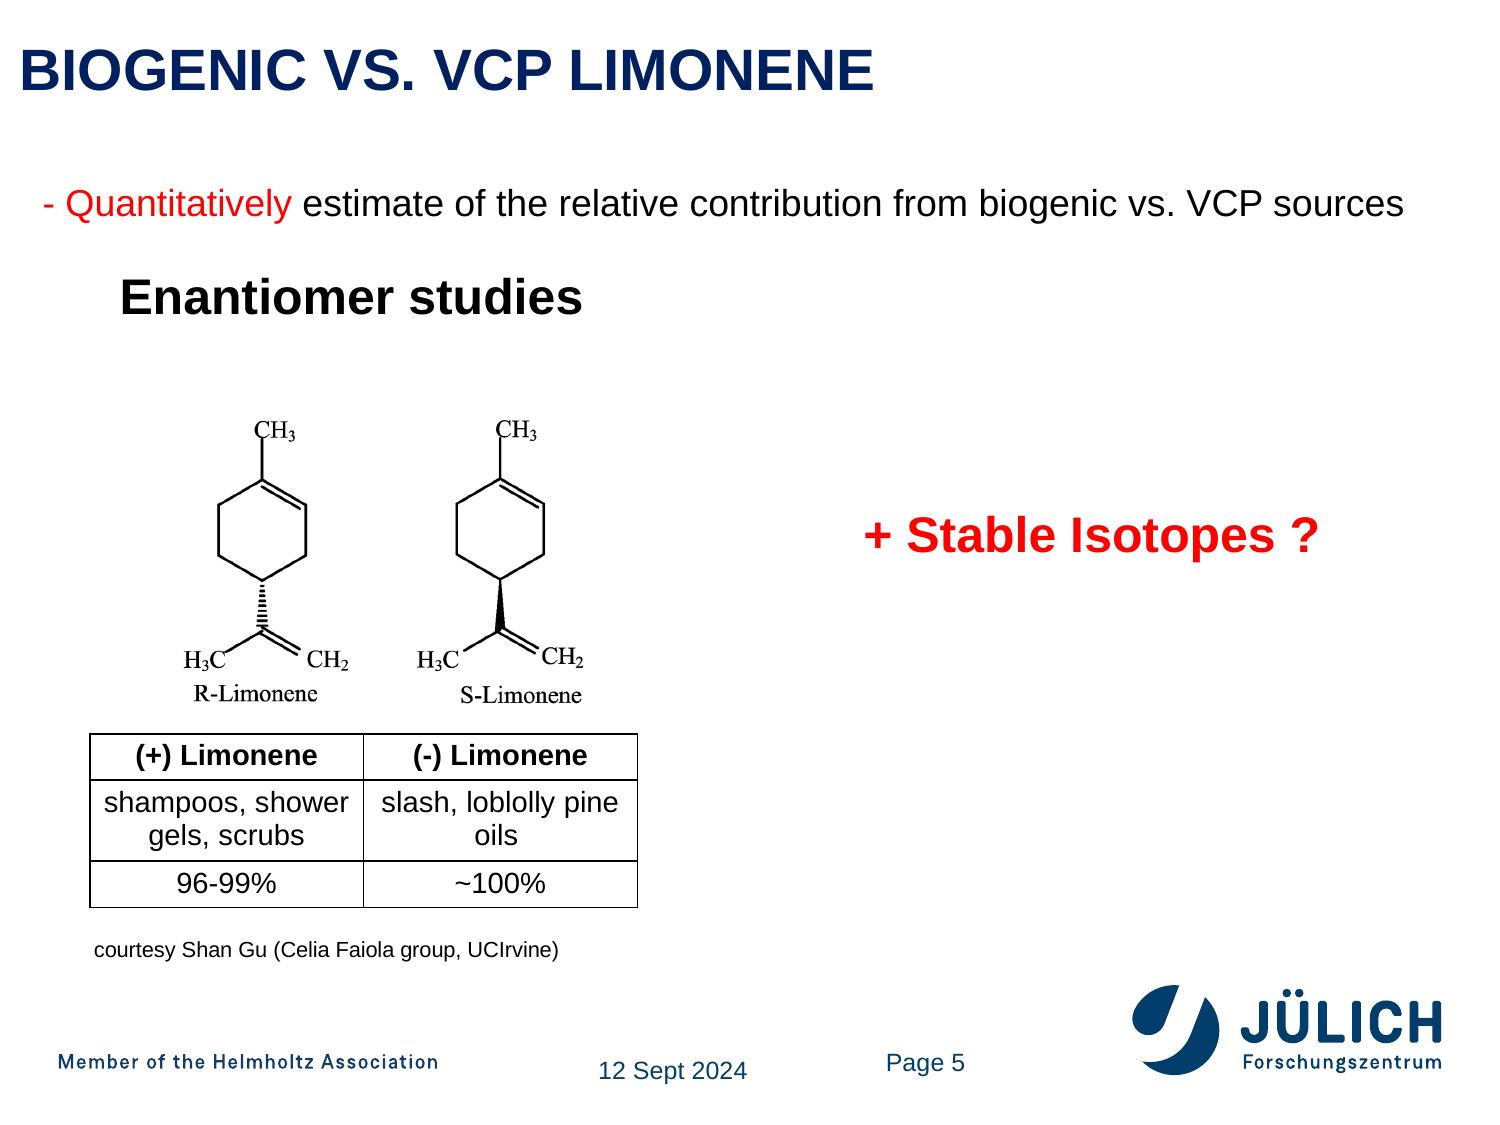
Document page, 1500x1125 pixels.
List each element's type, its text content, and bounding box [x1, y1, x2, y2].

picture [182, 411, 584, 711]
text_box 12 Sept 2024 [583, 1046, 1342, 1092]
text_box courtesy Shan Gu (Celia Faiola group, UCIrvine) [78, 927, 638, 969]
table_header (+) Limonene [91, 735, 363, 779]
text_box - Quantitatively estimate of the relative contribution from biogenic vs. VCP sources [27, 171, 1473, 232]
title Biogenic vs. vcp limonene [19, 22, 1429, 114]
table_cell shampoos, shower gels, scrubs [91, 781, 363, 860]
text_box + Stable Isotopes ? [848, 494, 1365, 570]
table_cell ~100% [364, 862, 637, 907]
table_cell 96-99% [91, 862, 363, 907]
table_header (-) Limonene [364, 735, 637, 779]
text_box Enantiomer studies [104, 257, 623, 332]
table_cell slash, loblolly pine oils [364, 781, 637, 860]
